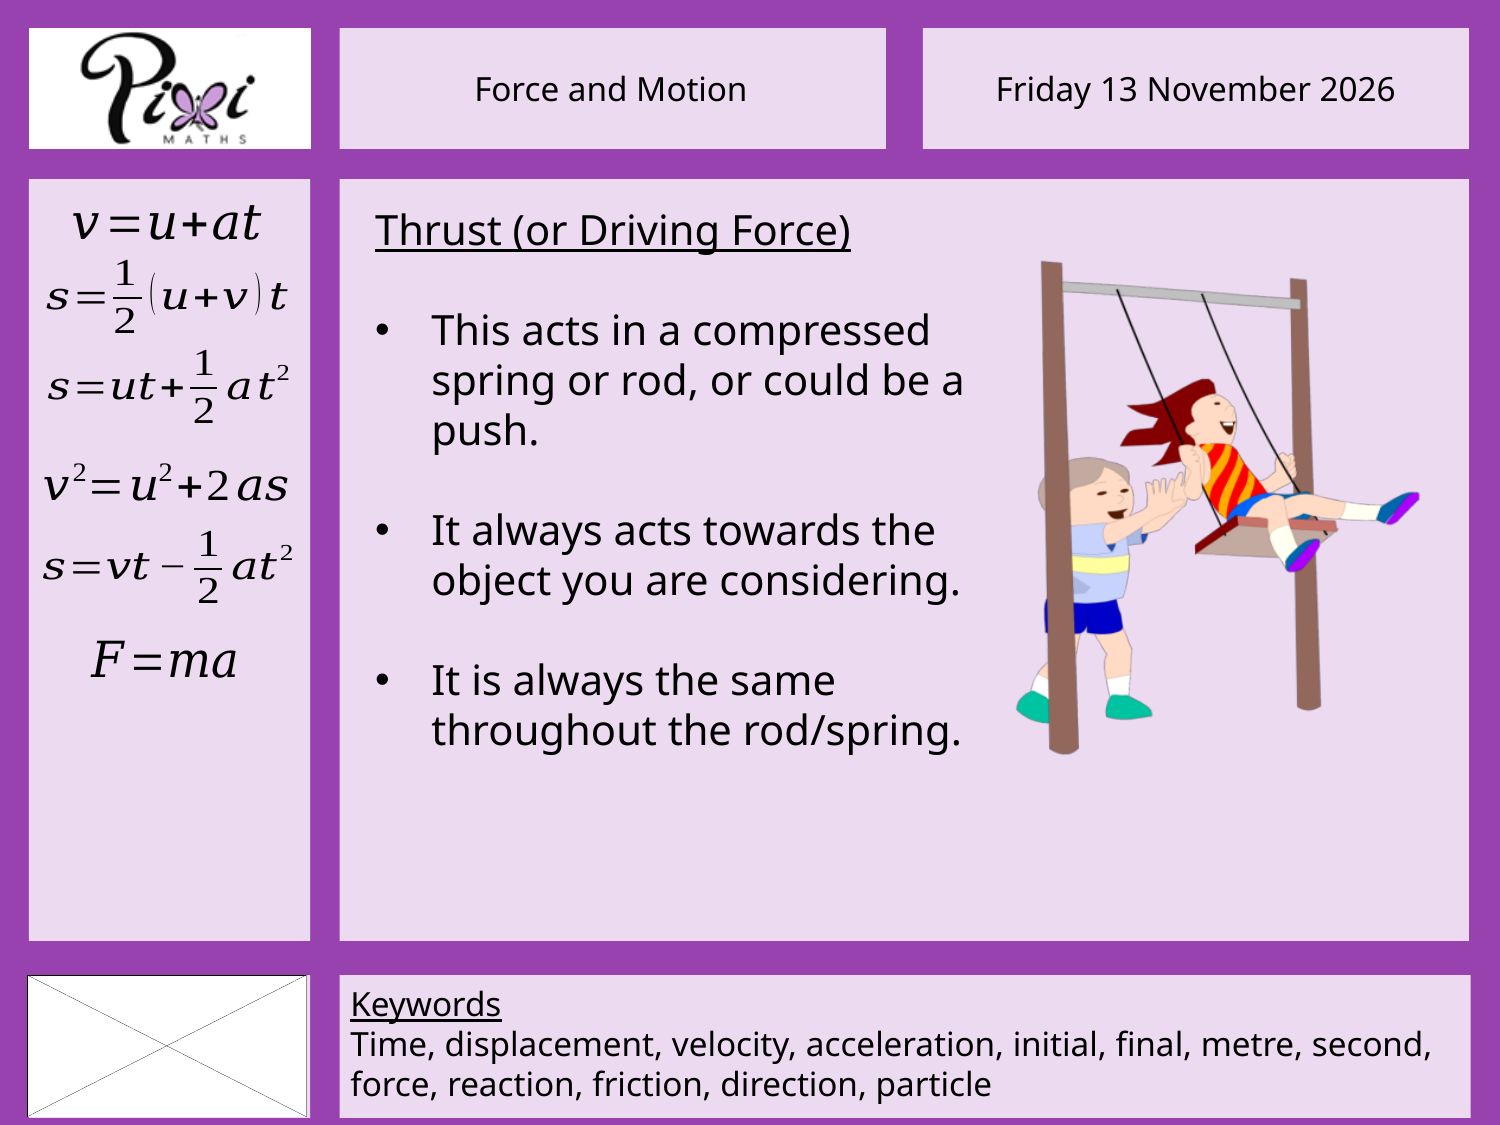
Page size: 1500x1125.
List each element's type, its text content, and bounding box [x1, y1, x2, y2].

picture [0, 0, 1500, 1125]
text_box Thrust (or Driving Force) This acts in a compressed spring or rod, or could be a push. It always acts towards the object you are considering. It is always the same throughout the rod/spring. [360, 196, 998, 762]
